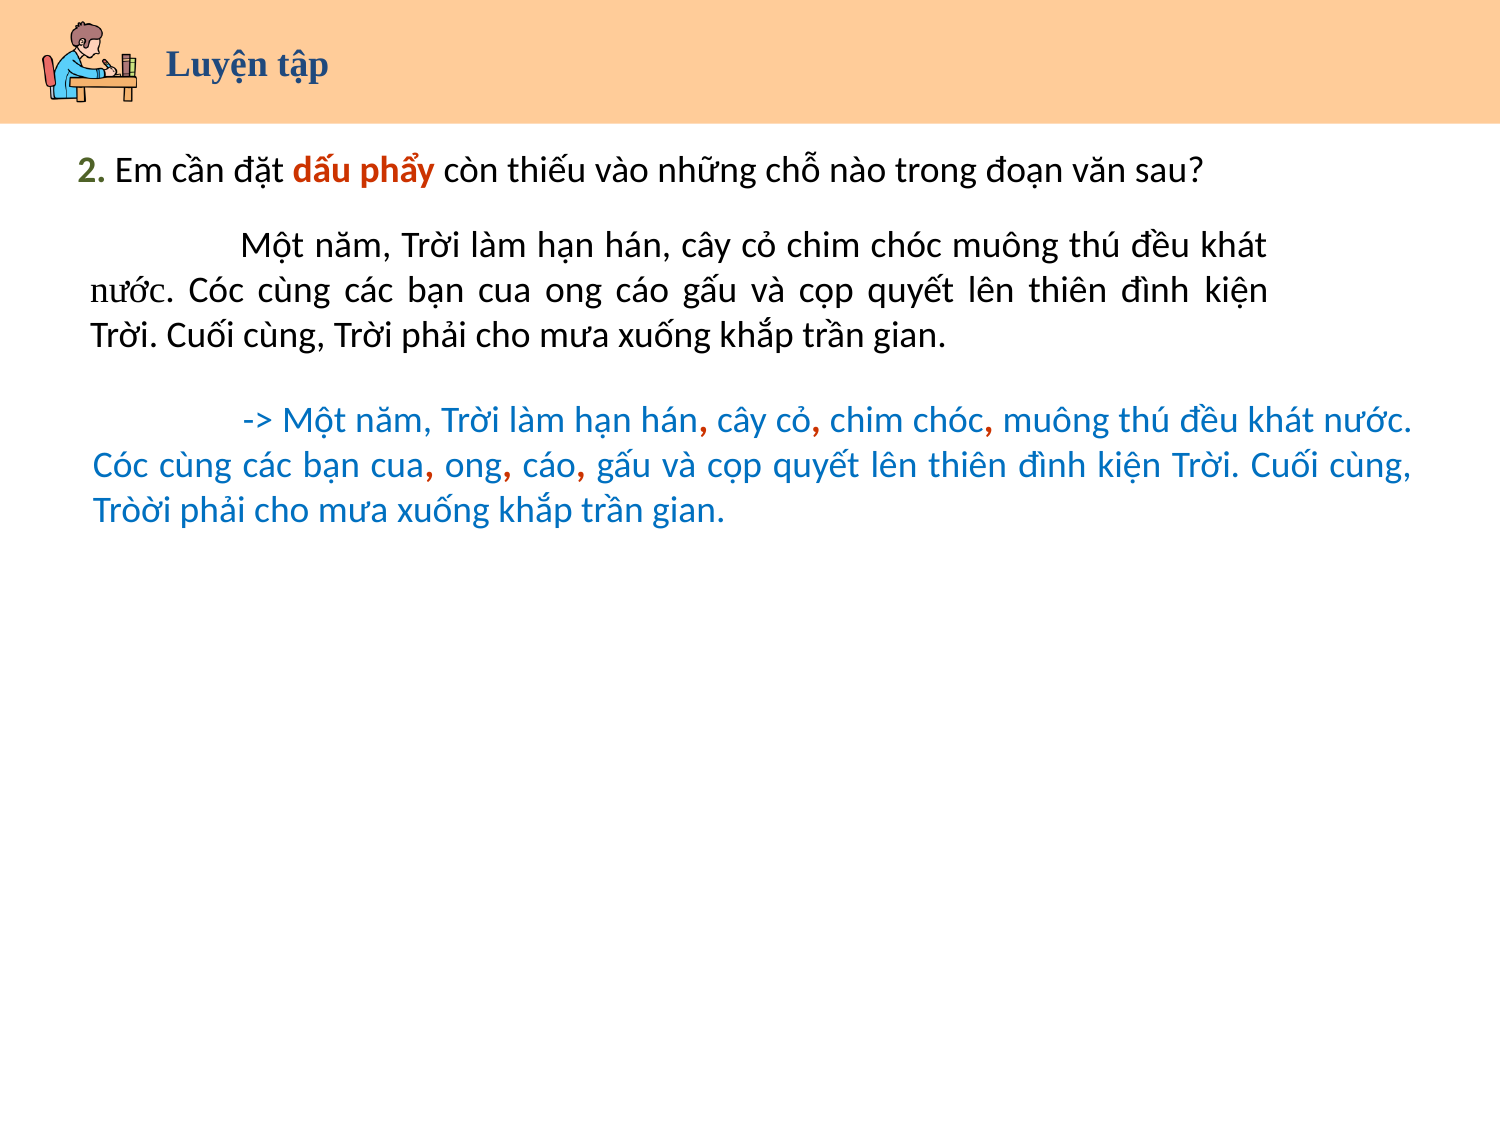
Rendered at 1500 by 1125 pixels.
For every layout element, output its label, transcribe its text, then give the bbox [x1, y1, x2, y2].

text_box 2. Em cần đặt dấu phẩy còn thiếu vào những chỗ nào trong đoạn văn sau? [62, 137, 1271, 200]
text_box [0, 0, 1500, 126]
list -> Một năm, Trời làm hạn hán, cây cỏ, chim chóc, muông thú đều khát nước. Cóc cùng các bạn cua, ong, cáo, gấu và cọp quyết lên thiên đình kiện Trời. Cuối cùng, Tròời phải cho mưa xuống khắp trần gian. [77, 387, 1428, 588]
text_box Luyện tập [151, 31, 345, 92]
picture [42, 14, 138, 110]
text_box Một năm, Trời làm hạn hán, cây cỏ chim chóc muông thú đều khát nước. Cóc cùng các bạn cua ong cáo gấu và cọp quyết lên thiên đình kiện Trời. Cuối cùng, Trời phải cho mưa xuống khắp trần gian. [74, 212, 1284, 375]
